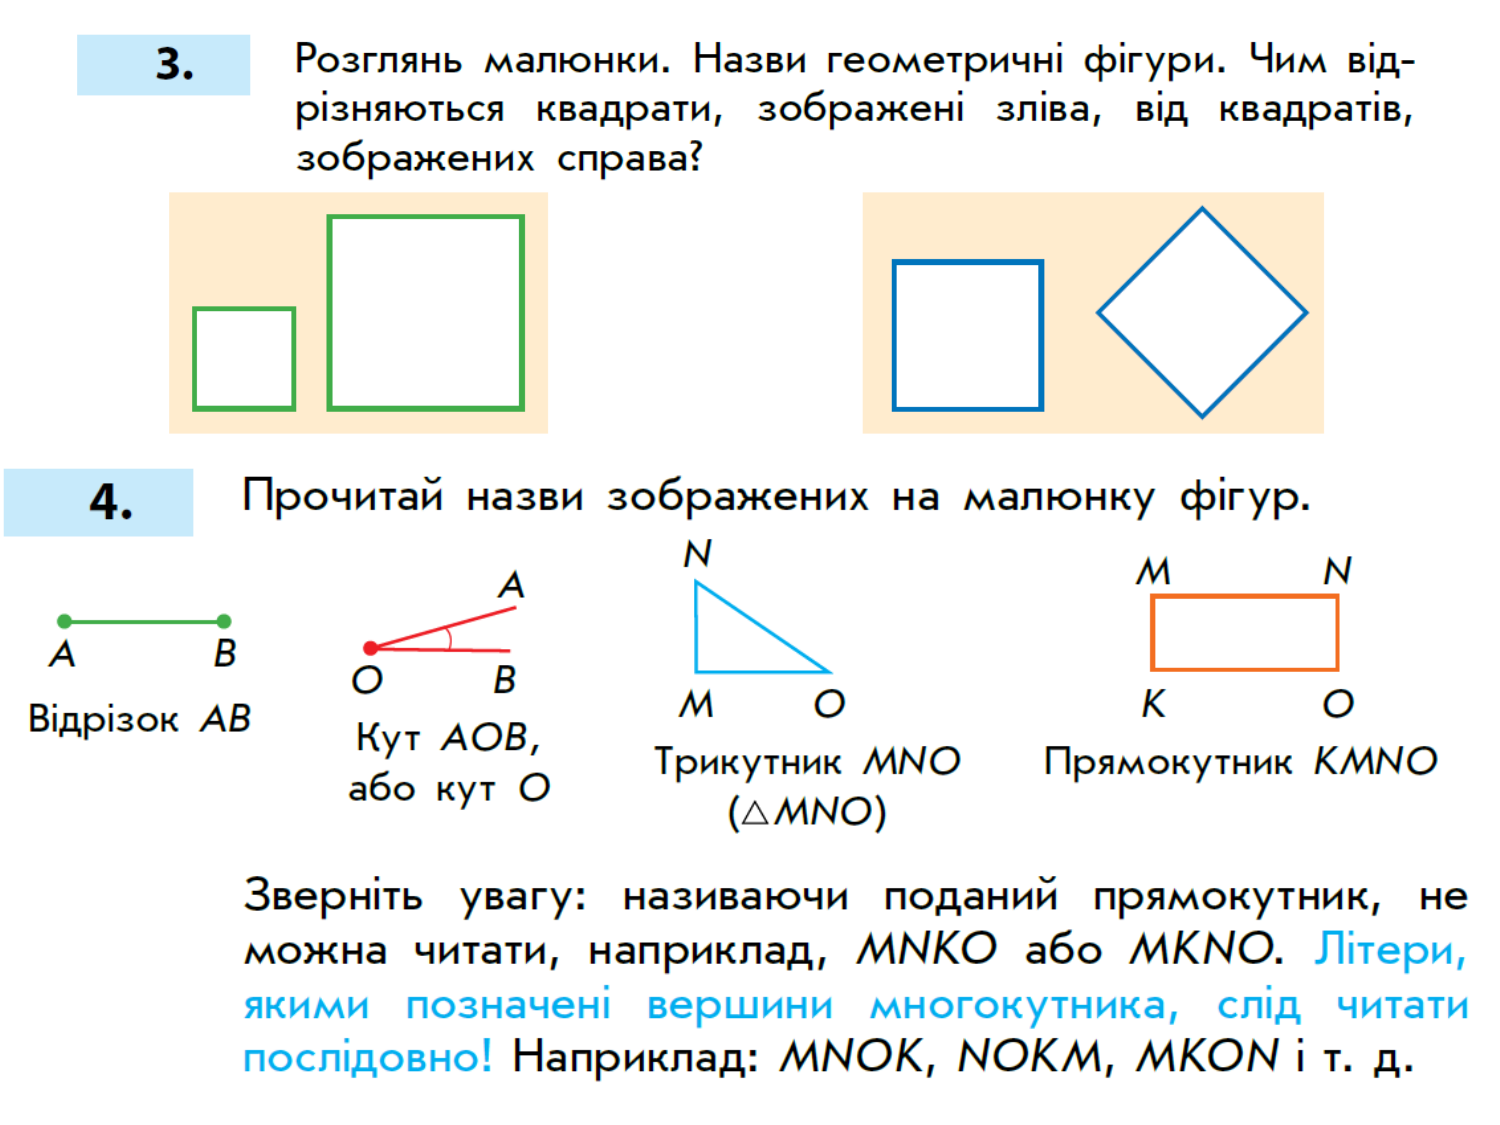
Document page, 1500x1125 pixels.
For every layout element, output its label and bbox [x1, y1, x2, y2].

picture [0, 461, 1500, 1090]
list [76, 30, 1427, 441]
